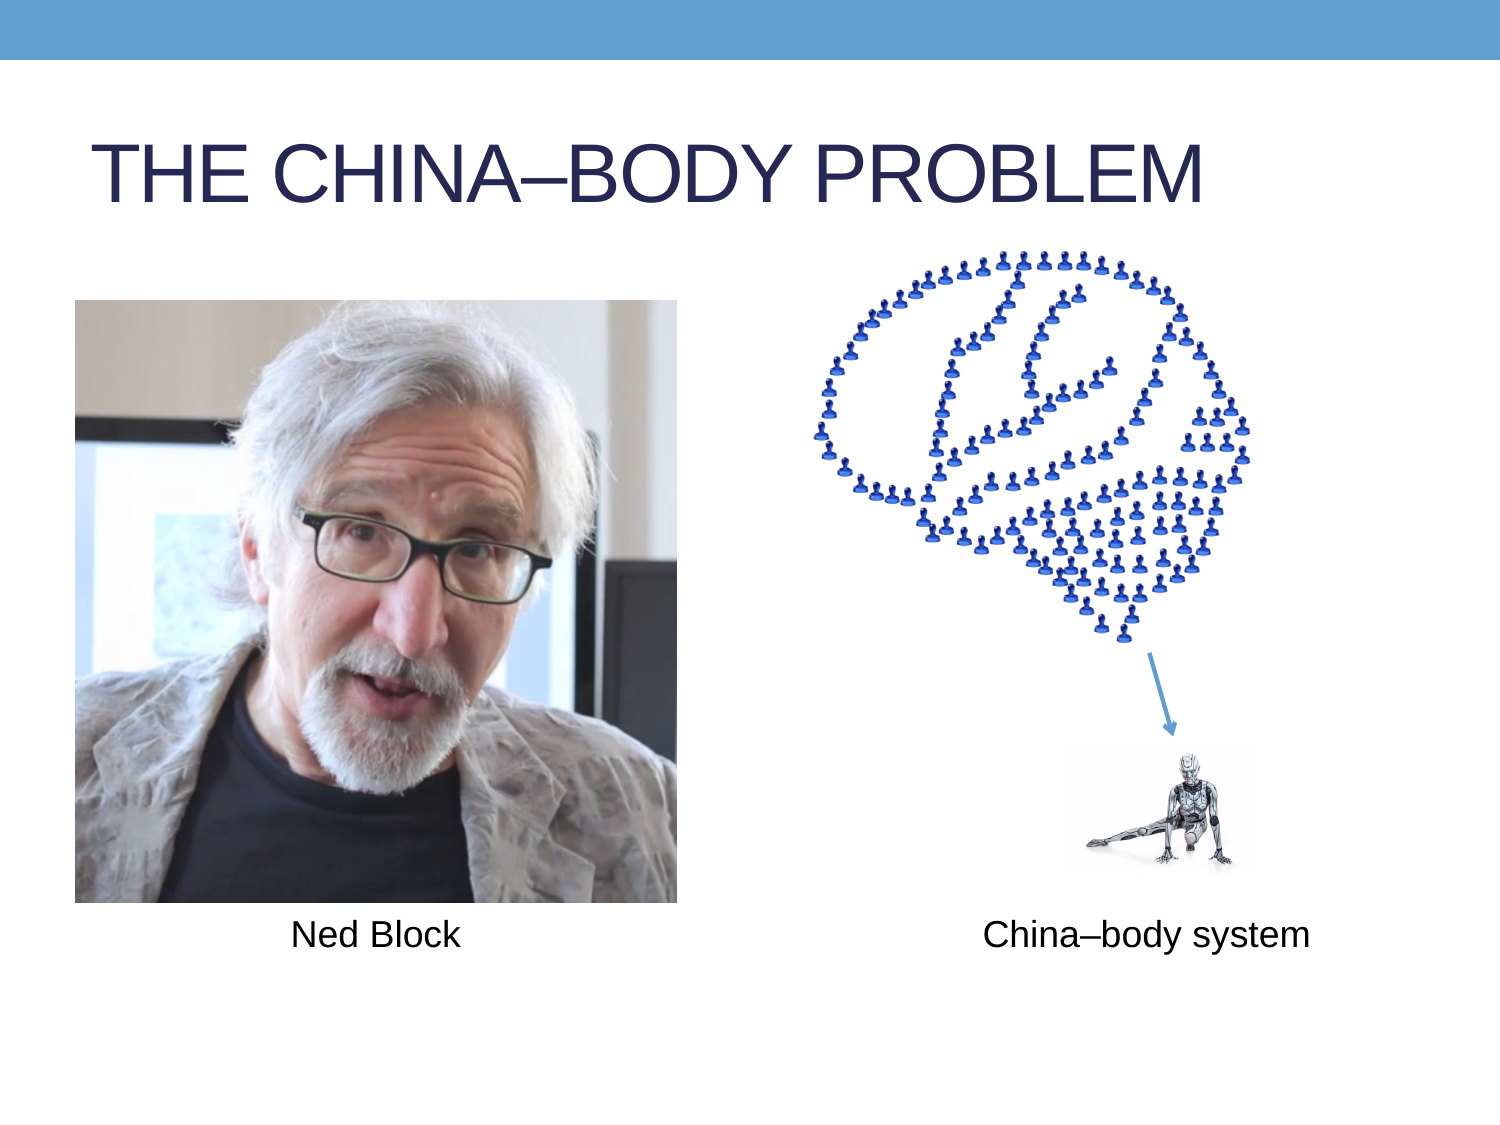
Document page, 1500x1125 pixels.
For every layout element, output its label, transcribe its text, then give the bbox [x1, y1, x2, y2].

text_box Ned Block [75, 910, 677, 963]
picture [74, 300, 678, 903]
title THE CHINA–BODY PROBLEM [75, 87, 1425, 250]
text_box China–body system [967, 902, 1326, 962]
picture [803, 230, 1256, 653]
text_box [1149, 652, 1174, 737]
picture [1064, 747, 1255, 875]
